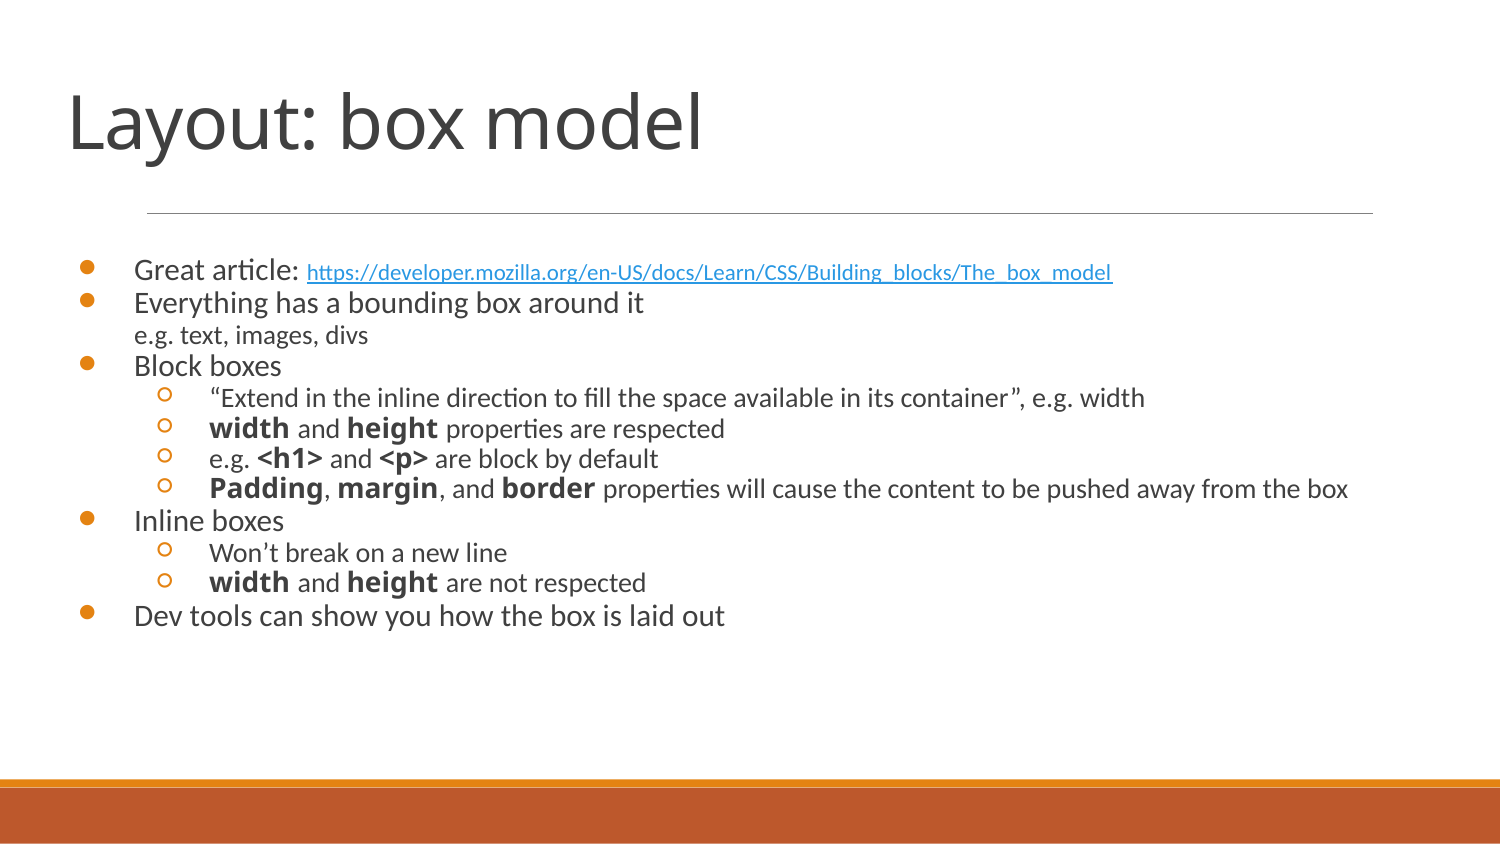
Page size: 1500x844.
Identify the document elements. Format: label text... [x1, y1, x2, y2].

title Layout: box model [51, 72, 1449, 167]
list Great article: https://developer.mozilla.org/en-US/docs/Learn/CSS/Building_blocks/The_box_model Everything has a bounding box around it e.g. text, images, divs Block boxes “Extend in the inline direction to fill the space available in its container”, e.g. width width and height properties are respected e.g. <h1> and <p> are block by default Padding, margin, and border properties will cause the content to be pushed away from the box Inline boxes Won’t break on a new line width and height are not respected Dev tools can show you how the box is laid out [44, 238, 1442, 738]
